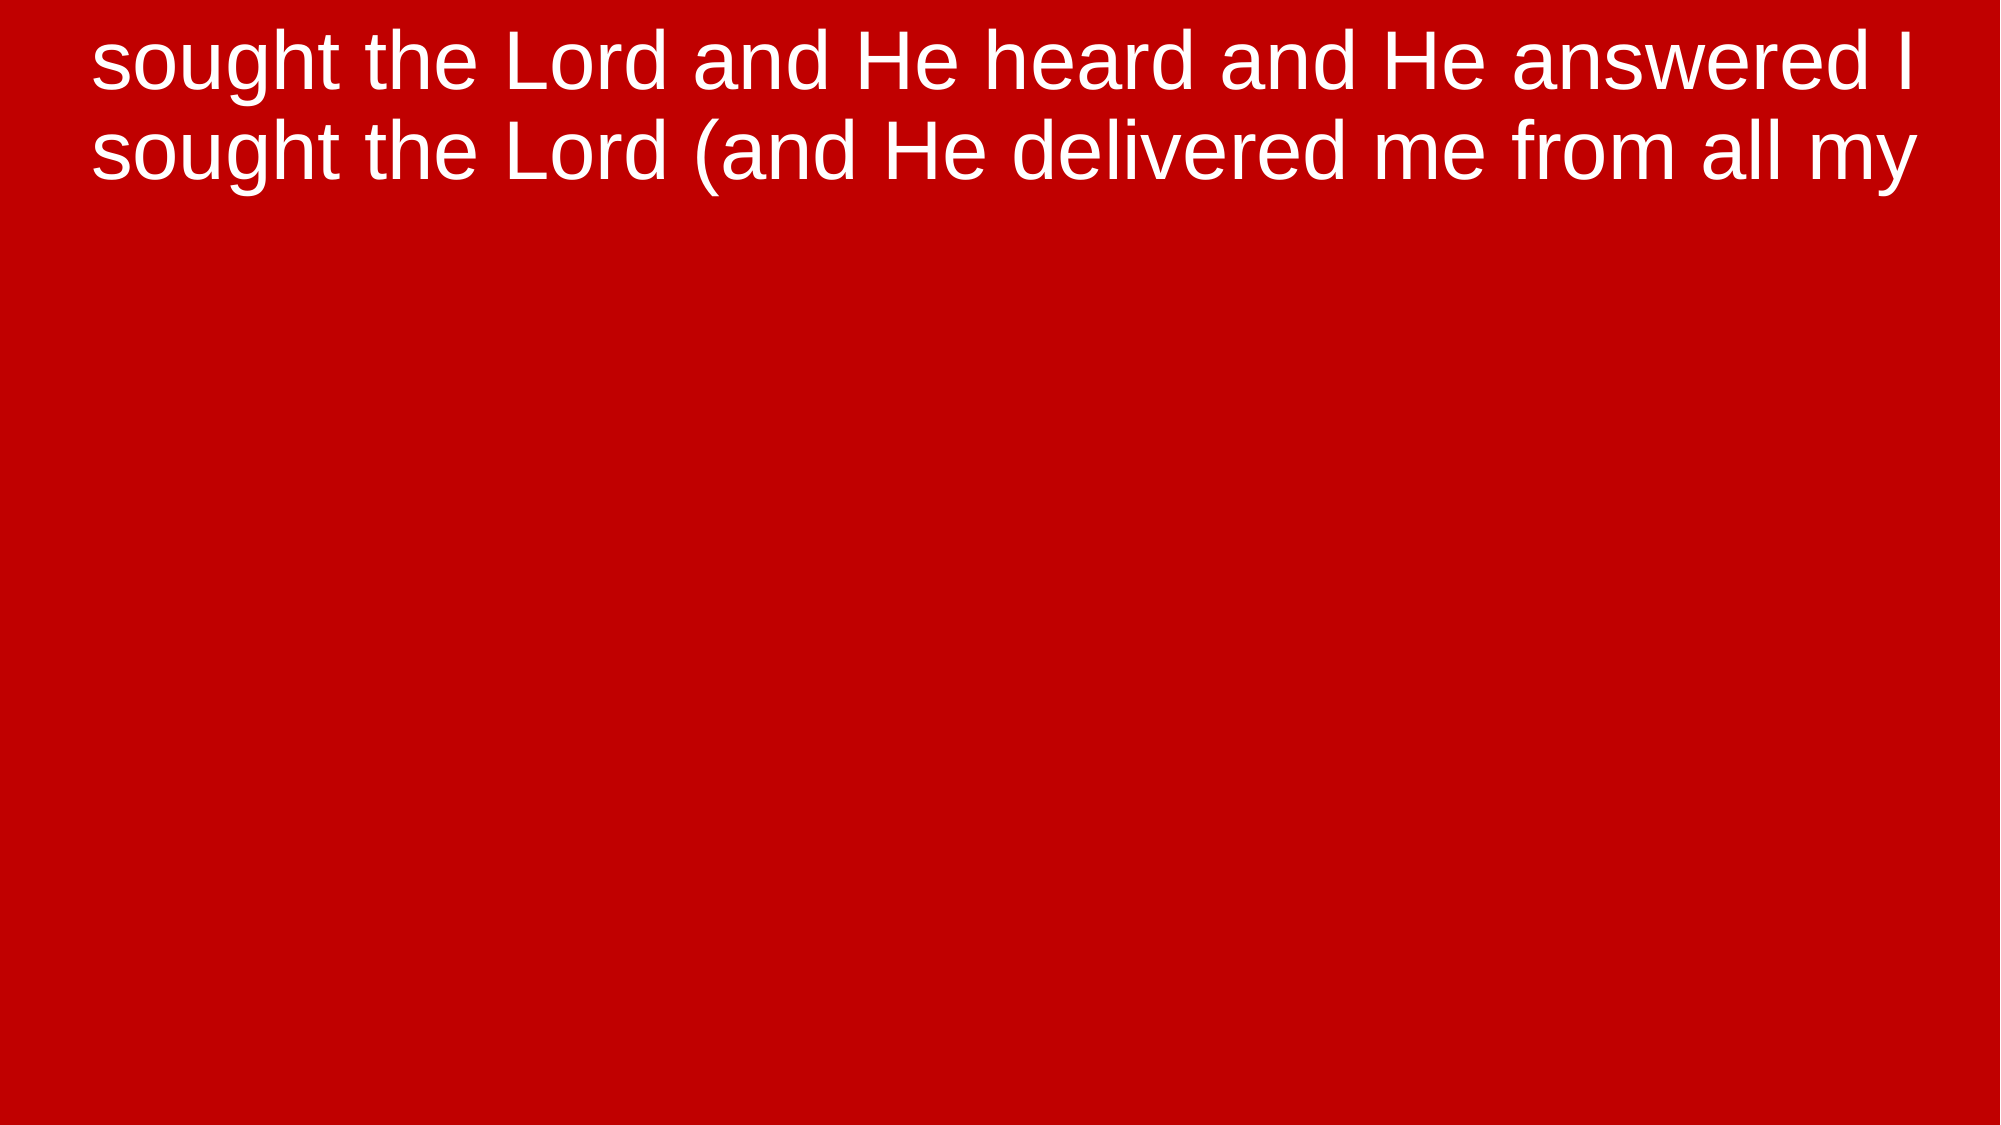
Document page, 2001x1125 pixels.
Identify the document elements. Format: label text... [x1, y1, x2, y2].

list sought the Lord and He heard and He answered I sought the Lord (and He delivered me from all my [10, 9, 2000, 784]
